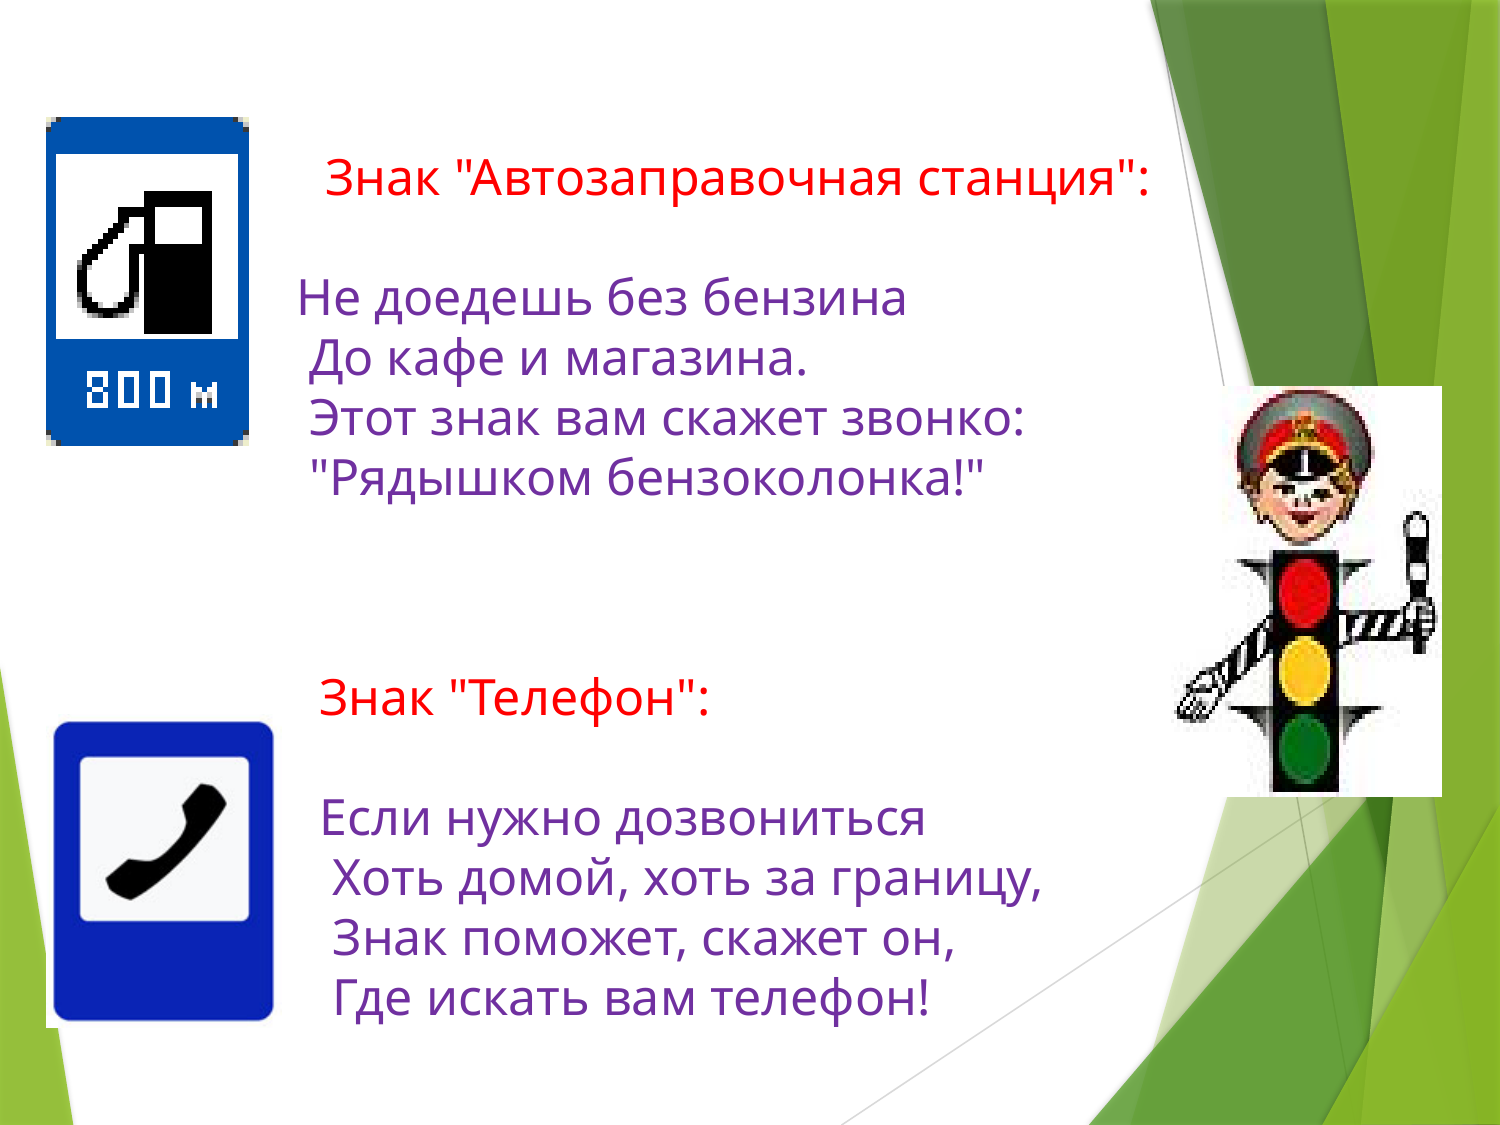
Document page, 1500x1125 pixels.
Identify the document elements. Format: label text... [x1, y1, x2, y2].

picture [1171, 386, 1442, 798]
picture [46, 714, 282, 1028]
text_box Знак "Автозаправочная станция": Не доедешь без бензина До кафе и магазина. Этот знак вам скажет звонко: "Рядышком бензоколонка!" [281, 137, 1196, 513]
text_box Знак "Телефон": Если нужно дозвониться Хоть домой, хоть за границу, Знак поможет, скажет он, Где искать вам телефон! [304, 658, 1336, 1033]
picture [46, 116, 249, 446]
